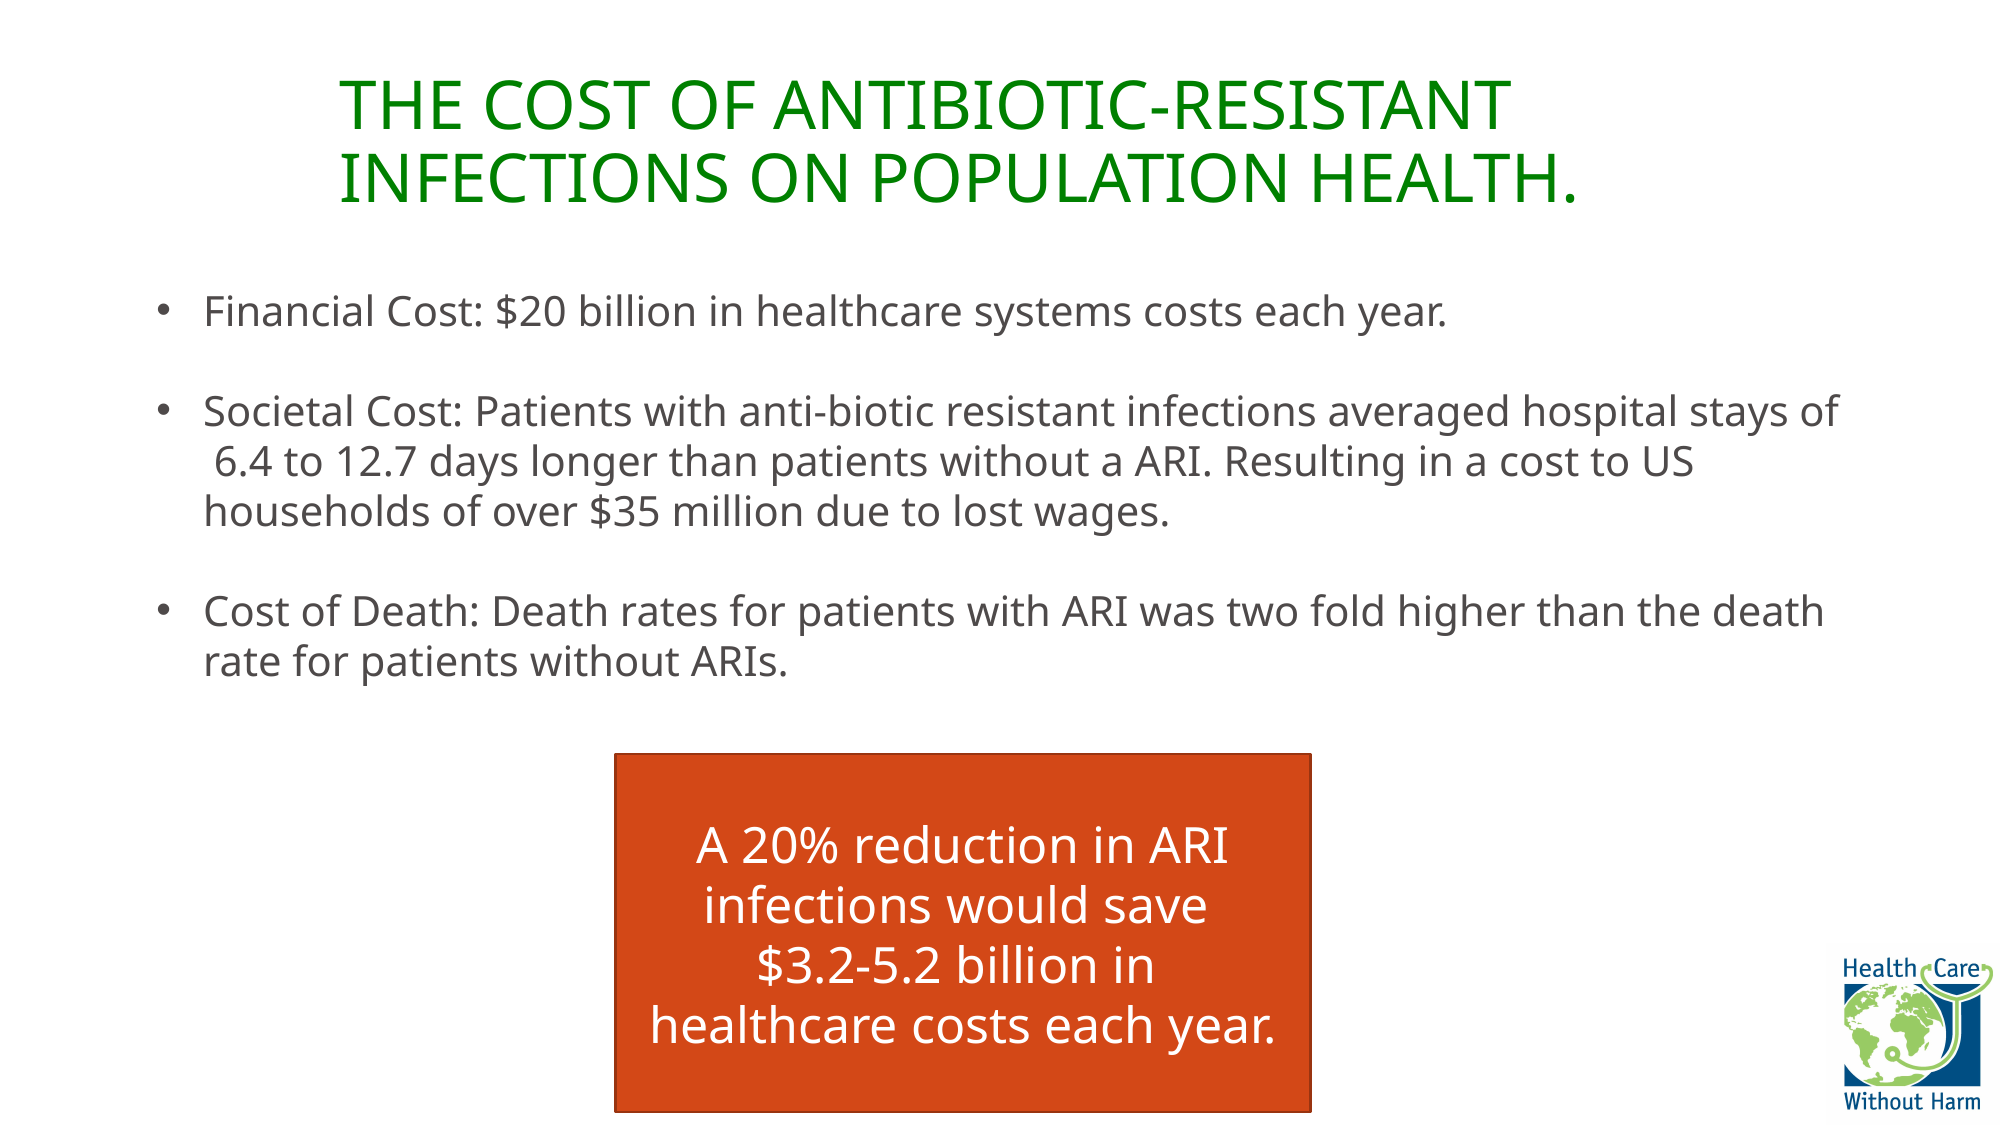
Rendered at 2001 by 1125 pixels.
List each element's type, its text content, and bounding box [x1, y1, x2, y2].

picture [1825, 943, 2000, 1125]
text_box A 20% reduction in ARI infections would save $3.2-5.2 billion in healthcare costs each year. [615, 753, 1311, 1113]
title THE COST OF ANTIBIOTIC-RESISTANT INFECTIONS ON POPULATION HEALTH. [324, 101, 1675, 269]
text_box Financial Cost: $20 billion in healthcare systems costs each year. Societal Cost: Patients with anti-biotic resistant infections averaged hospital stays of 6.4 to 12.7 days longer than patients without a ARI. Resulting in a cost to US households of over $35 million due to lost wages. Cost of Death: Death rates for patients with ARI was two fold higher than the death rate for patients without ARIs. [141, 277, 1864, 838]
